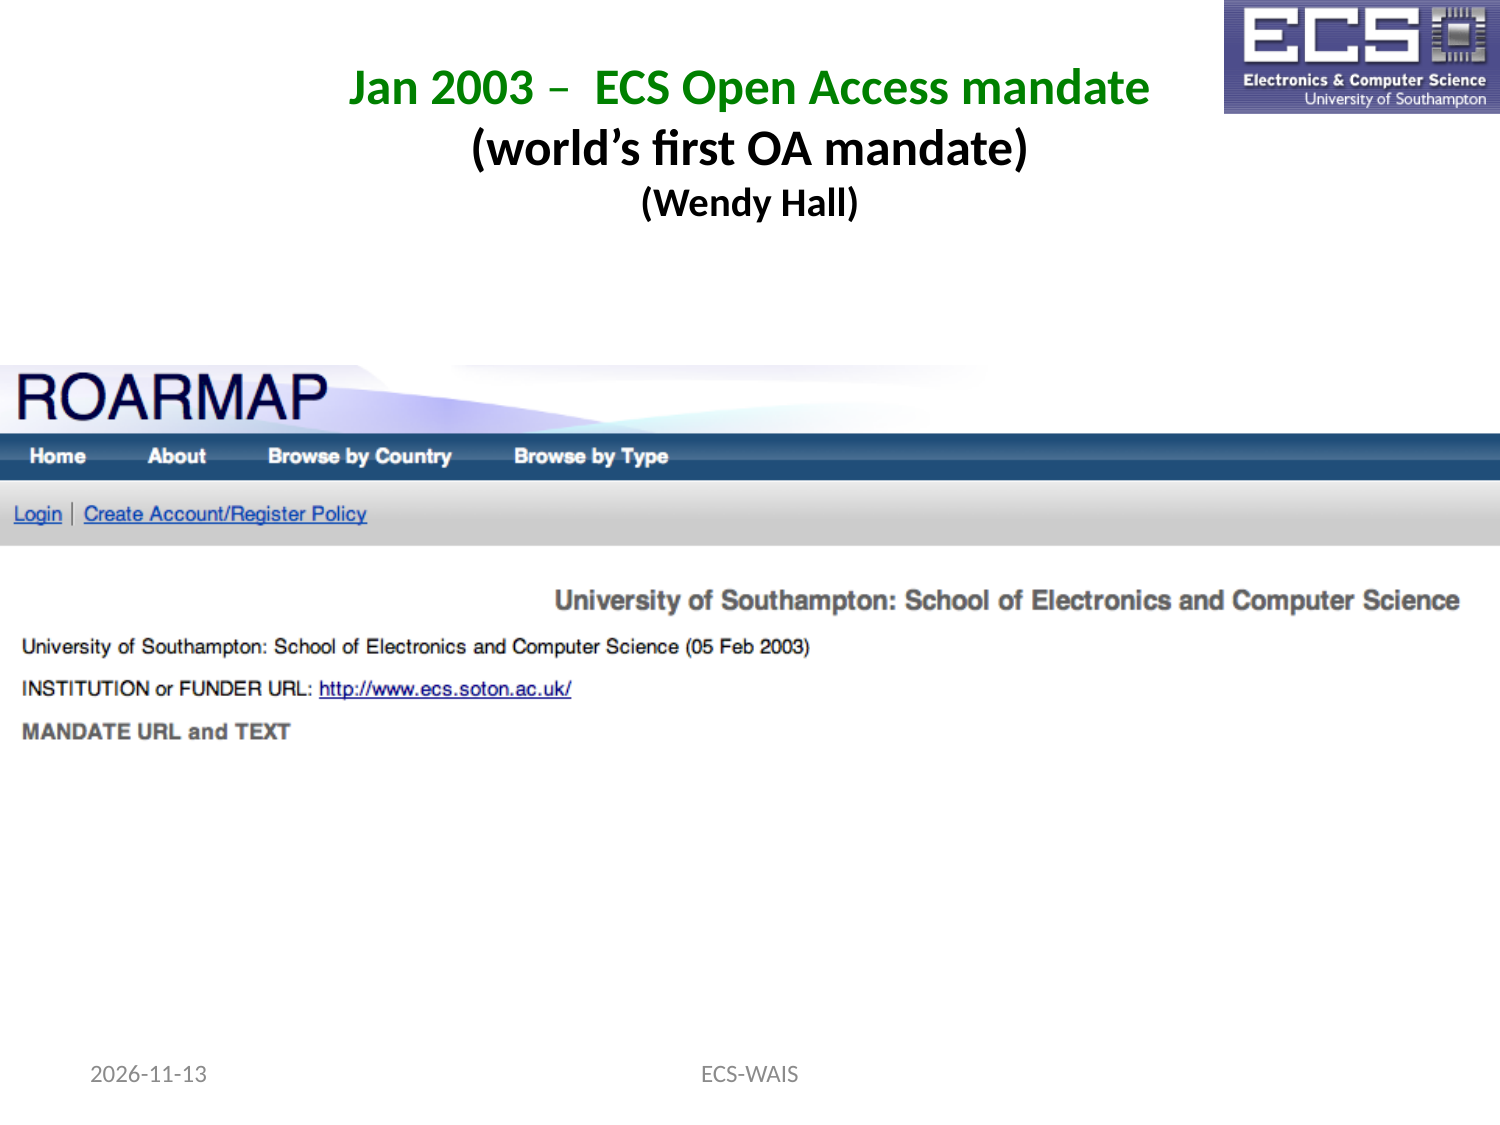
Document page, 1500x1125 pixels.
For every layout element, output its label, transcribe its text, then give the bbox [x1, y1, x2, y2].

picture [1224, 0, 1500, 114]
footer ECS-WAIS [512, 1042, 988, 1103]
title Jan 2003 – ECS Open Access mandate (world’s first OA mandate) (Wendy Hall) [75, 45, 1425, 233]
picture [0, 365, 1500, 760]
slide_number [75, 1042, 425, 1103]
